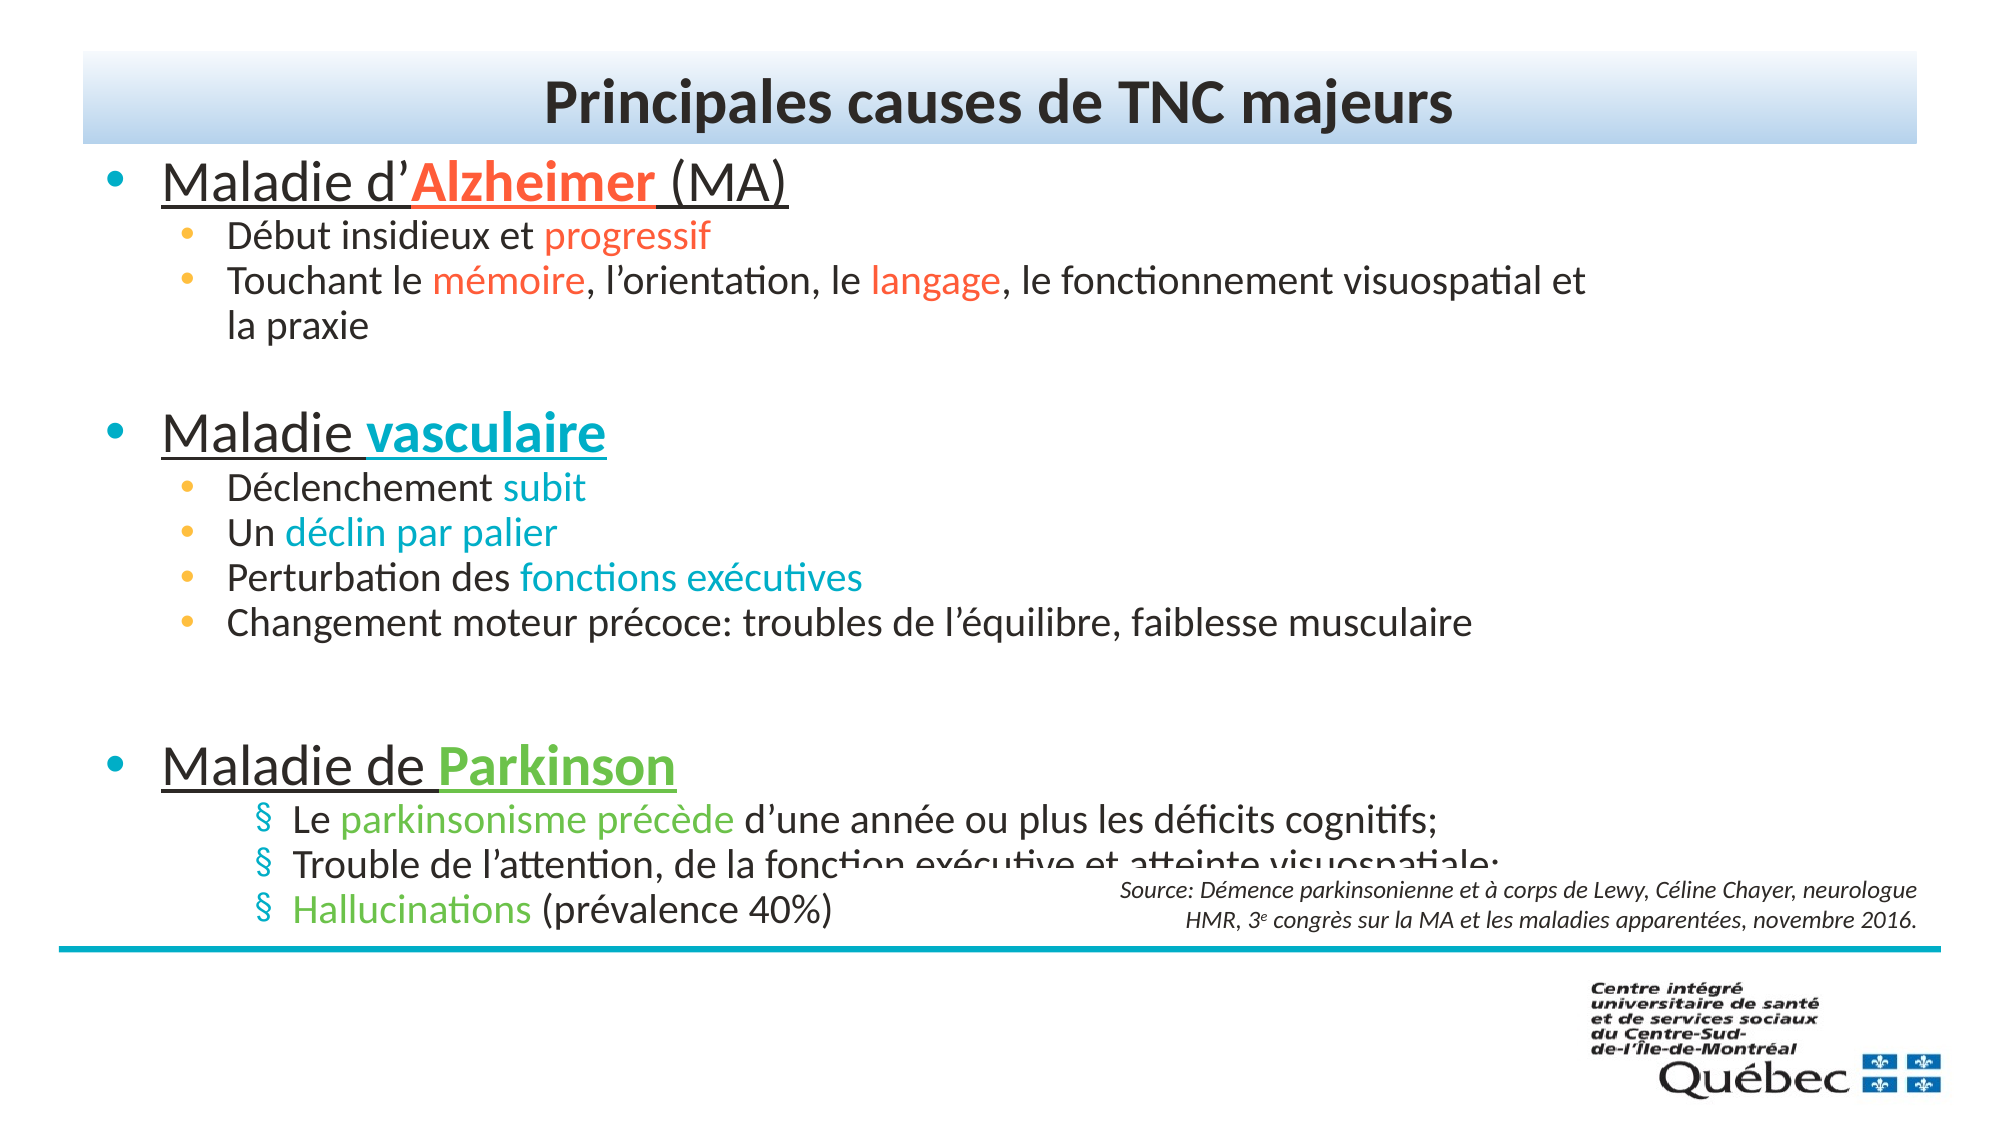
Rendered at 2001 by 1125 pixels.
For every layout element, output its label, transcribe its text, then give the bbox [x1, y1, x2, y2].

list Maladie d’Alzheimer (MA) Début insidieux et progressif Touchant le mémoire, l’orientation, le langage, le fonctionnement visuospatial et la praxie Maladie vasculaire Déclenchement subit Un déclin par palier Perturbation des fonctions exécutives Changement moteur précoce: troubles de l’équilibre, faiblesse musculaire Maladie de Parkinson Le parkinsonisme précède d’une année ou plus les déficits cognitifs; Trouble de l’attention, de la fonction exécutive et atteinte visuospatiale; Hallucinations (prévalence 40%) [90, 155, 1640, 962]
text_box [82, 51, 1917, 144]
picture [1558, 957, 1975, 1117]
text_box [839, 867, 1937, 940]
